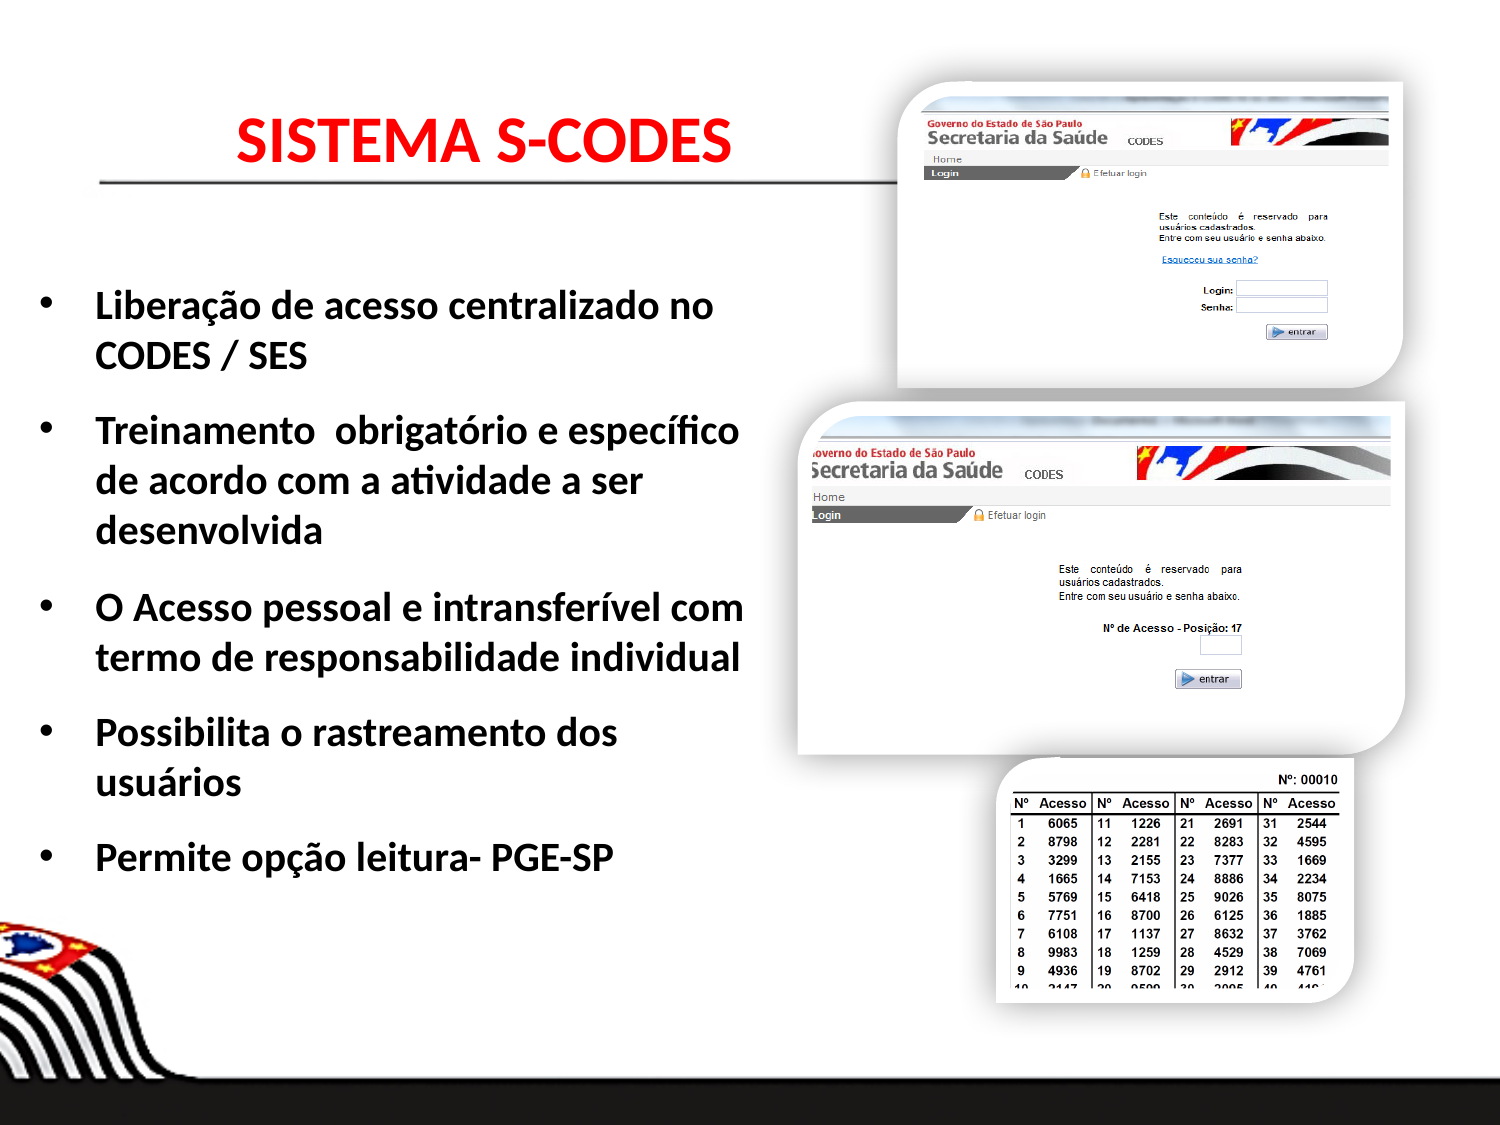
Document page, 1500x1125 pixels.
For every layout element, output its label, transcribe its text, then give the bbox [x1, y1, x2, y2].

text_box SISTEMA S-CODES [222, 88, 749, 184]
picture [0, 0, 1500, 1125]
text_box Liberação de acesso centralizado no CODES / SES Treinamento obrigatório e específico de acordo com a atividade a ser desenvolvida O Acesso pessoal e intransferível com termo de responsabilidade individual Possibilita o rastreamento dos usuários Permite opção leitura- PGE-SP [24, 270, 765, 888]
